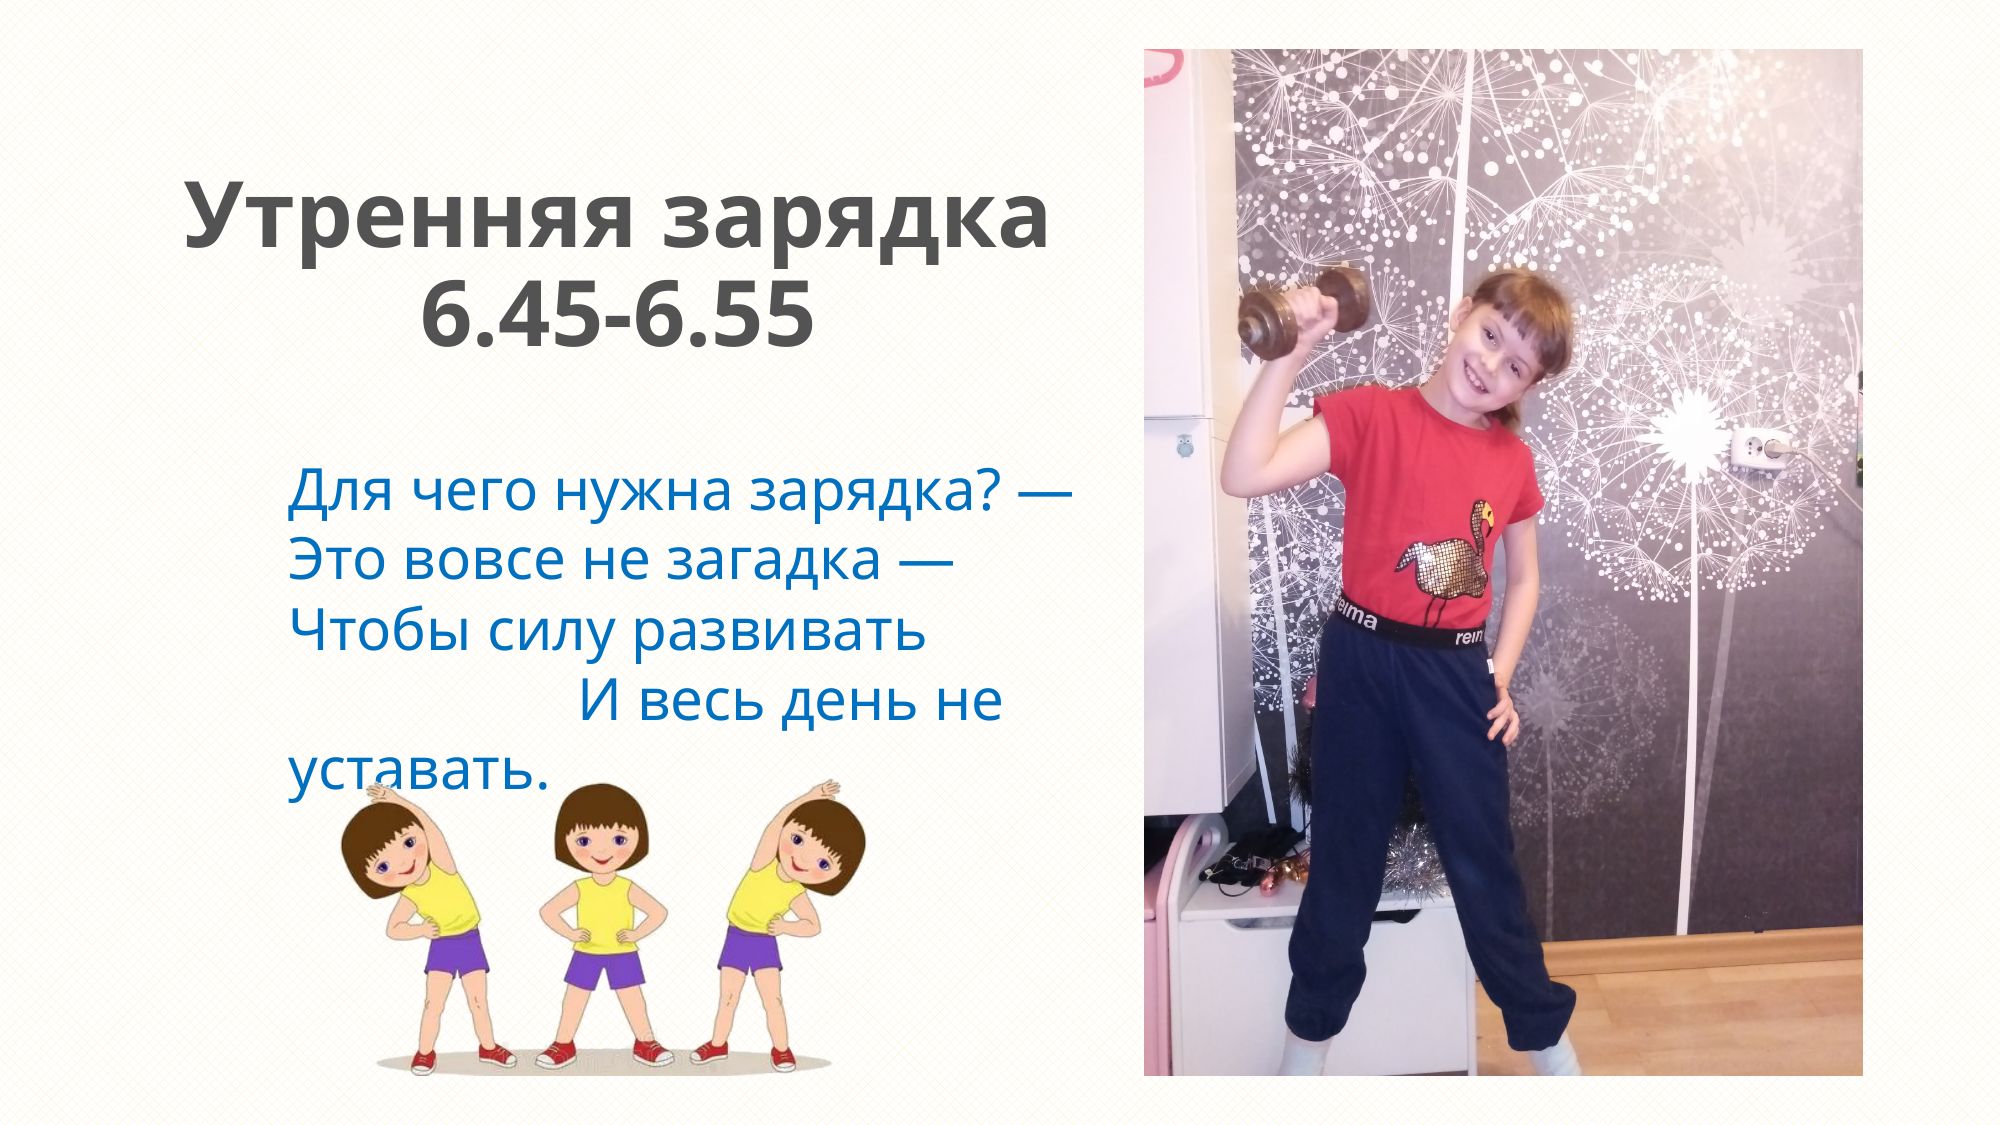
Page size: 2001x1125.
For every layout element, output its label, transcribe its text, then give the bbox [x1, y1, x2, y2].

text_box Для чего нужна зарядка? — Это вовсе не загадка — Чтобы силу развивать И весь день не уставать. [273, 444, 1101, 809]
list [1144, 49, 1863, 1076]
picture [306, 742, 900, 1076]
title Утренняя зарядка 6.45-6.55 [137, 59, 1101, 475]
